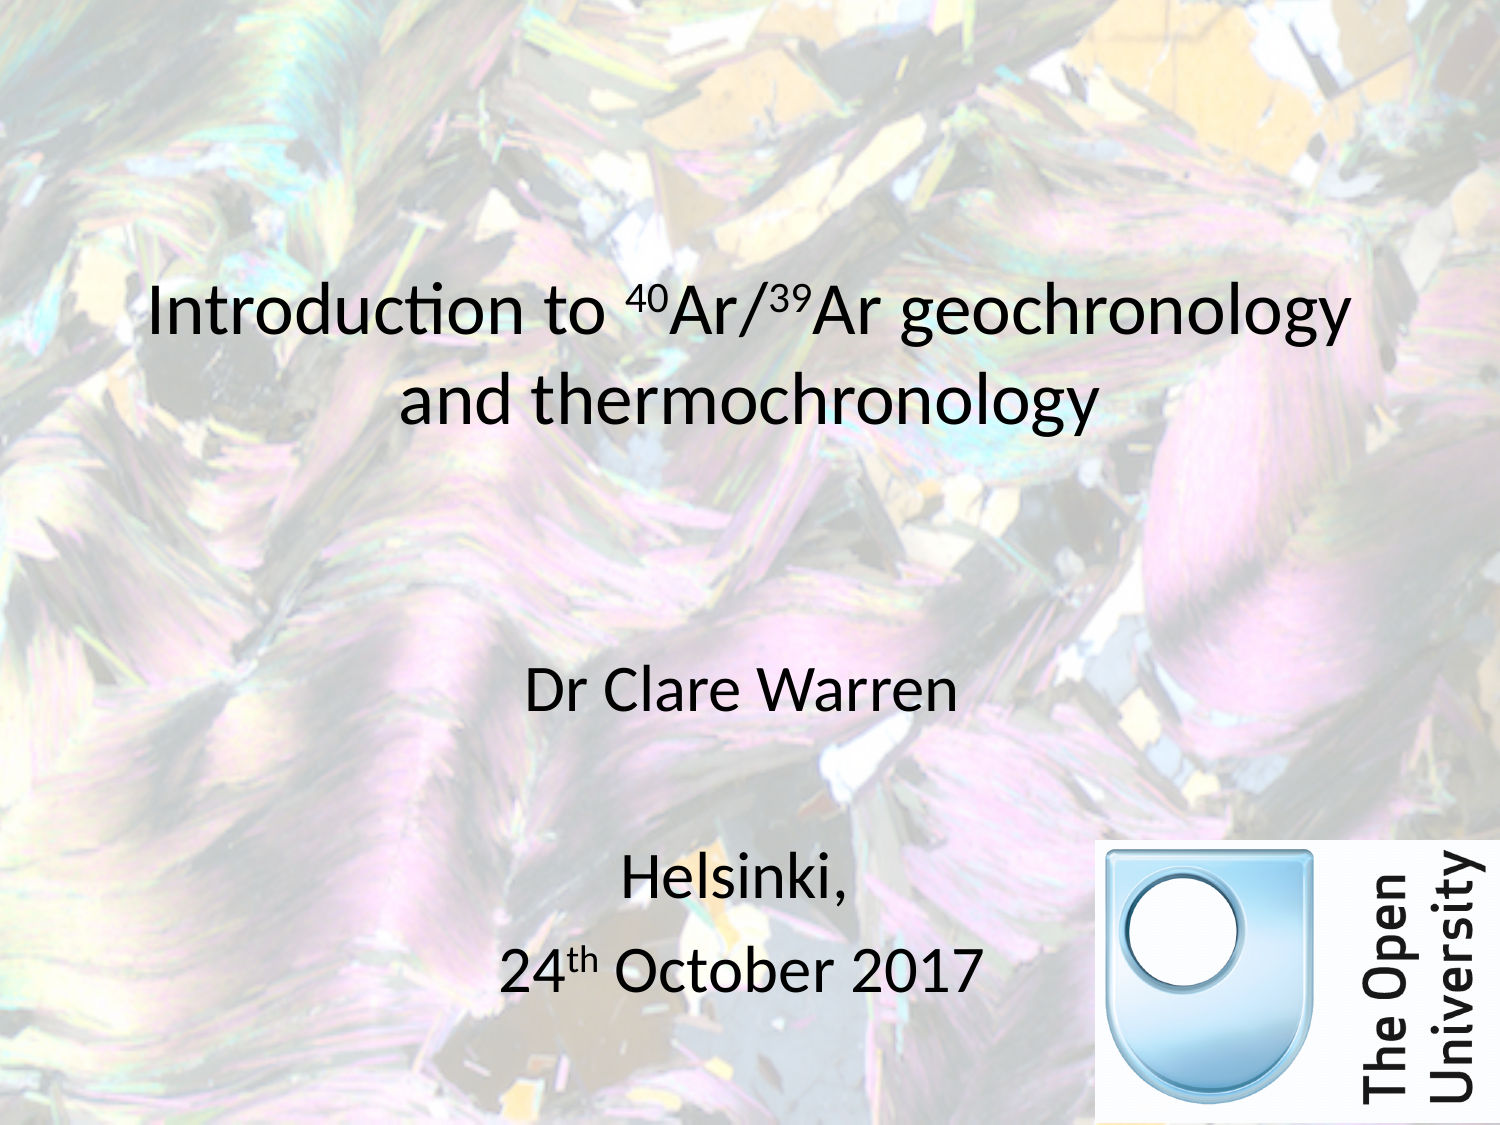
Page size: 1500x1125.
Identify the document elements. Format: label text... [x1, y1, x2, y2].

title Introduction to 40Ar/39Ar geochronology and thermochronology [112, 228, 1388, 470]
picture [1095, 839, 1500, 1123]
subtitle Dr Clare Warren Helsinki, 24th October 2017 [217, 637, 1268, 1073]
